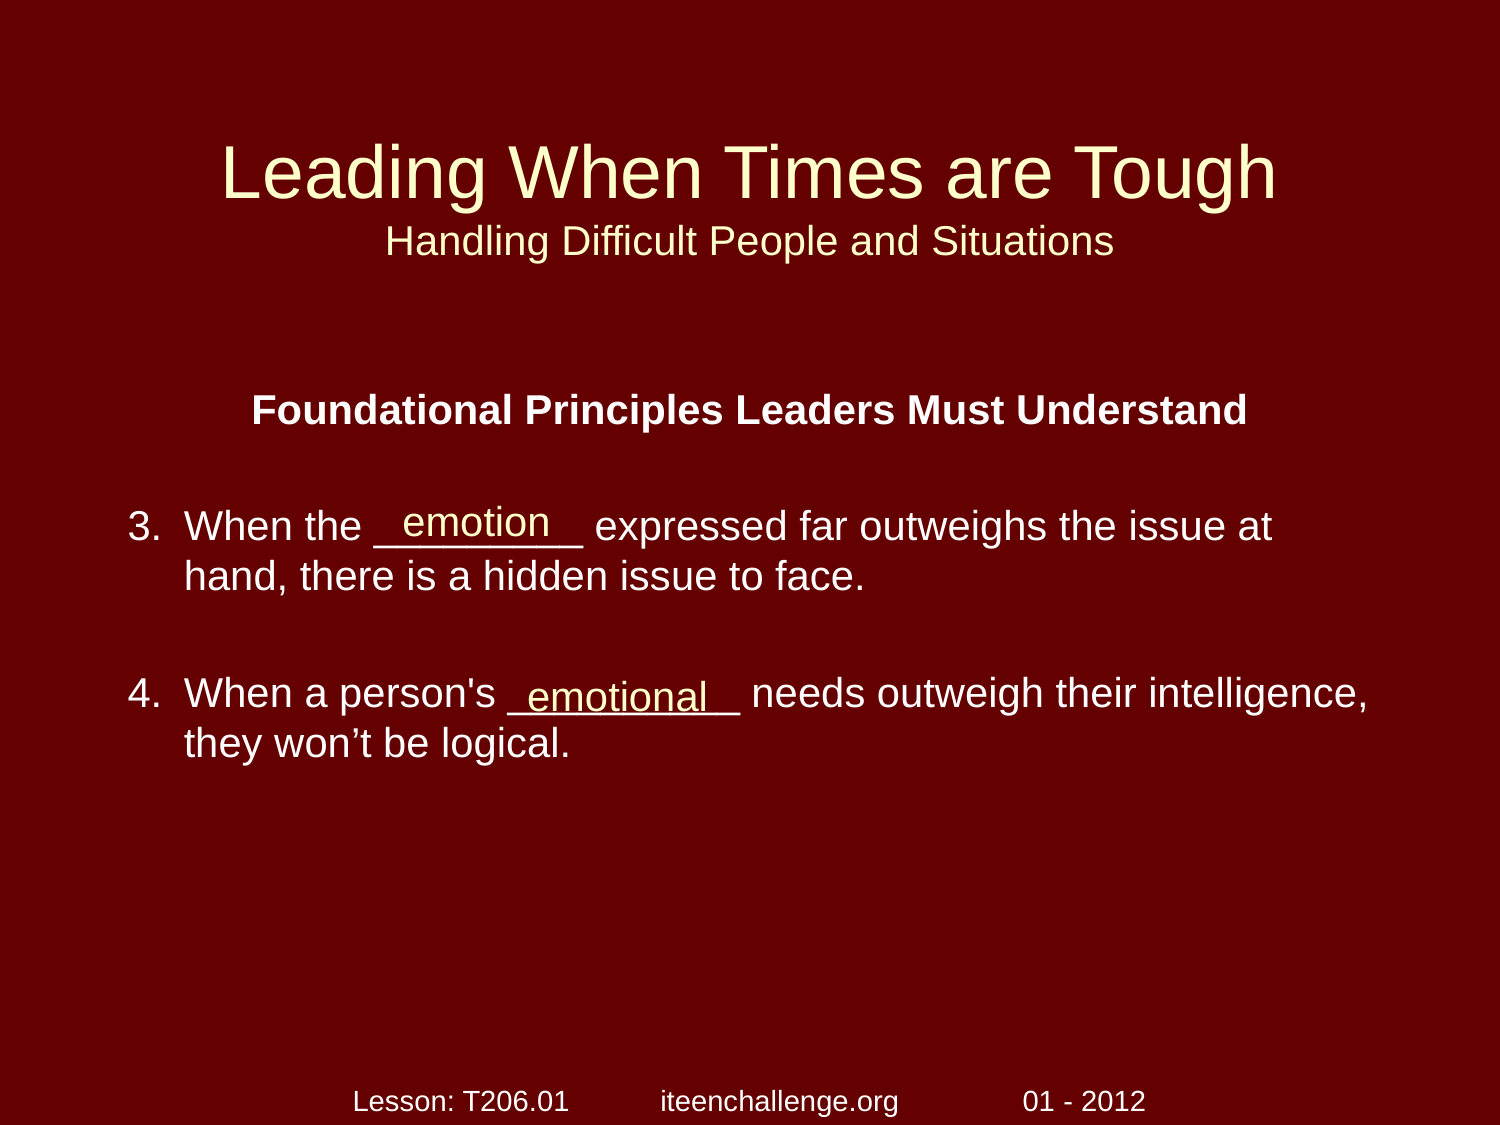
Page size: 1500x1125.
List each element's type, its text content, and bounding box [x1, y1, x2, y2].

list Foundational Principles Leaders Must Understand When the _________ expressed far outweighs the issue at hand, there is a hidden issue to face. When a person's __________ needs outweigh their intelligence, they won’t be logical. [112, 375, 1388, 1000]
text_box emotion [387, 487, 600, 553]
title Leading When Times are Tough Handling Difficult People and Situations [112, 99, 1388, 288]
footer Lesson: T206.01 iteenchallenge.org 01 - 2012 [324, 1074, 1176, 1125]
text_box emotional [512, 662, 750, 728]
